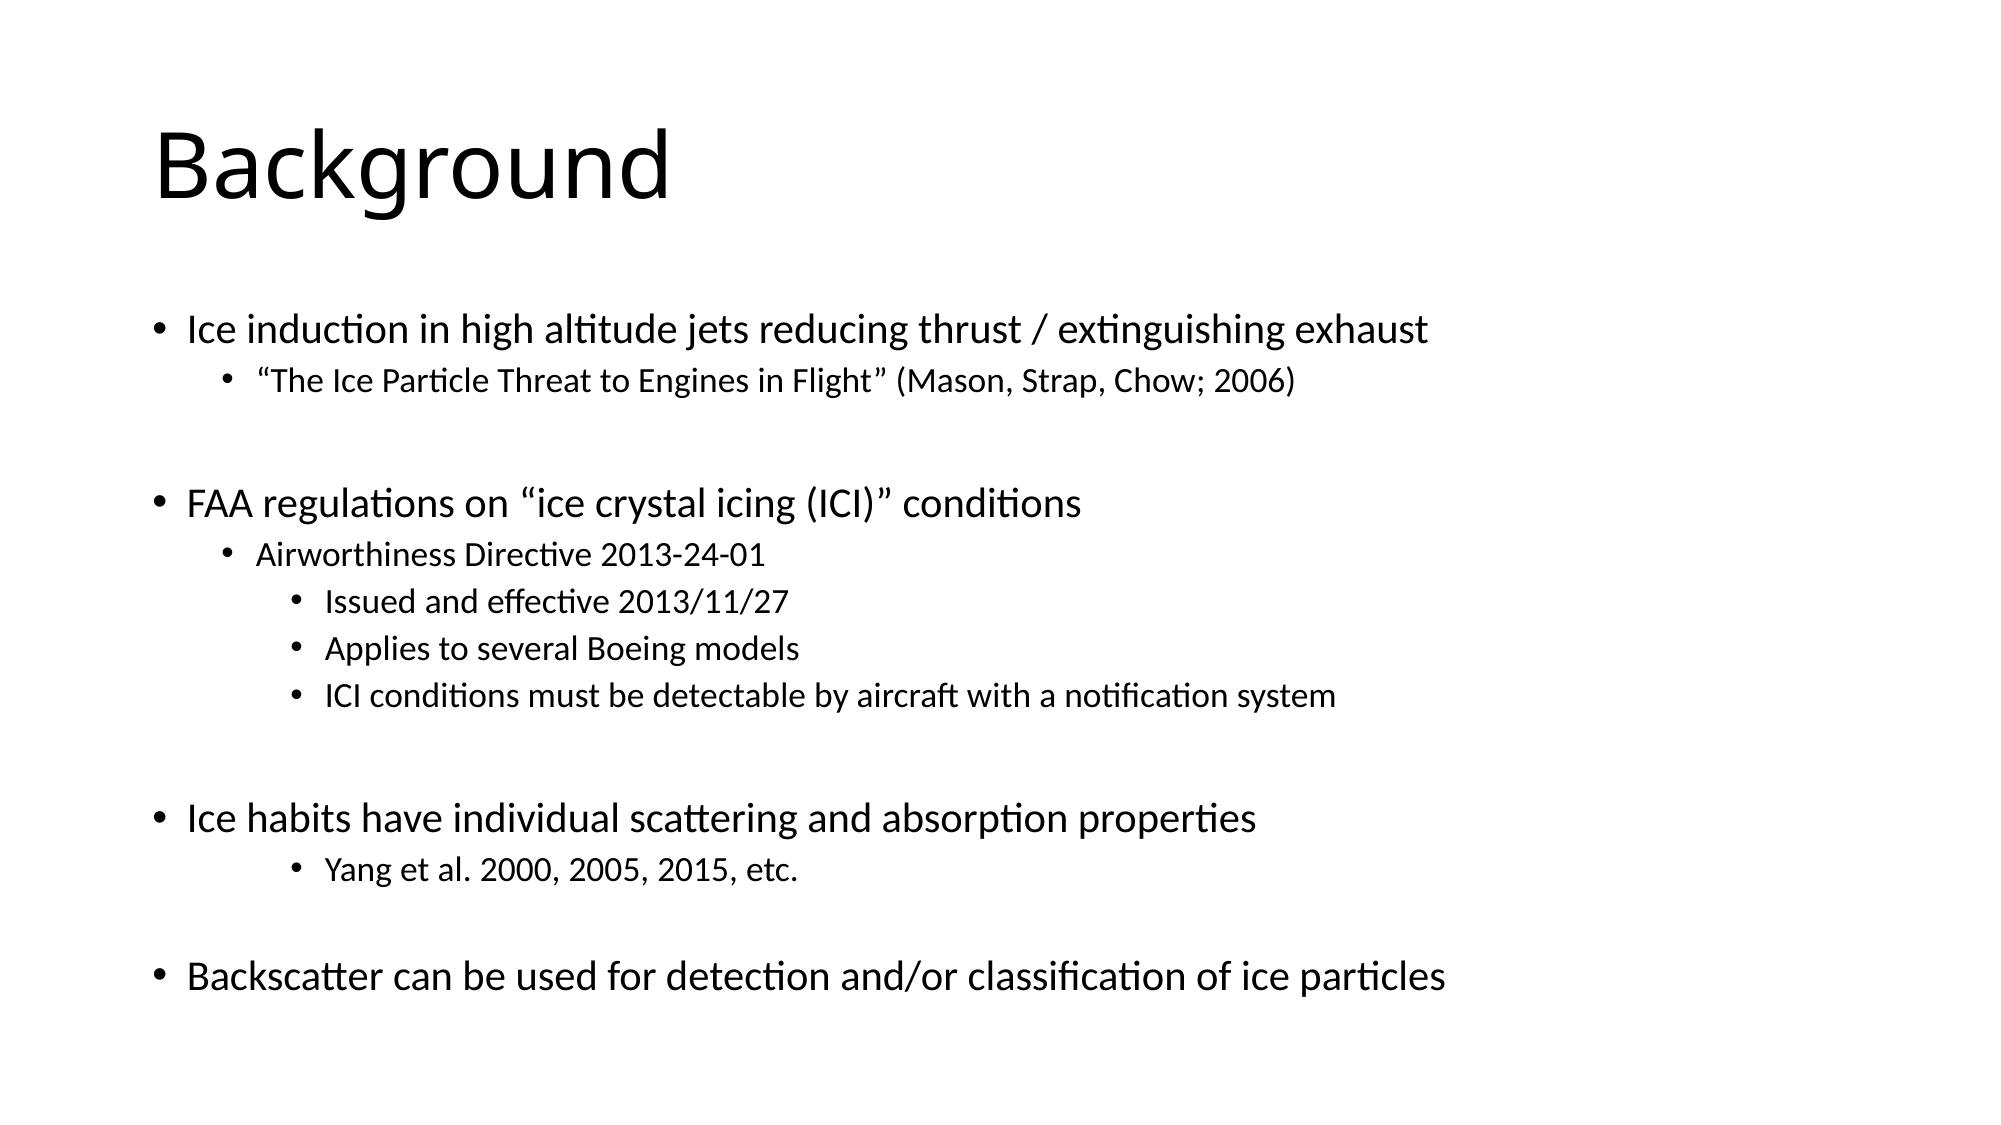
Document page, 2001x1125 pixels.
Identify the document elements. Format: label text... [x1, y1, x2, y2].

list Ice induction in high altitude jets reducing thrust / extinguishing exhaust “The Ice Particle Threat to Engines in Flight” (Mason, Strap, Chow; 2006) FAA regulations on “ice crystal icing (ICI)” conditions Airworthiness Directive 2013-24-01 Issued and effective 2013/11/27 Applies to several Boeing models ICI conditions must be detectable by aircraft with a notification system Ice habits have individual scattering and absorption properties Yang et al. 2000, 2005, 2015, etc. Backscatter can be used for detection and/or classification of ice particles [137, 299, 1863, 1014]
title Background [137, 59, 1863, 278]
